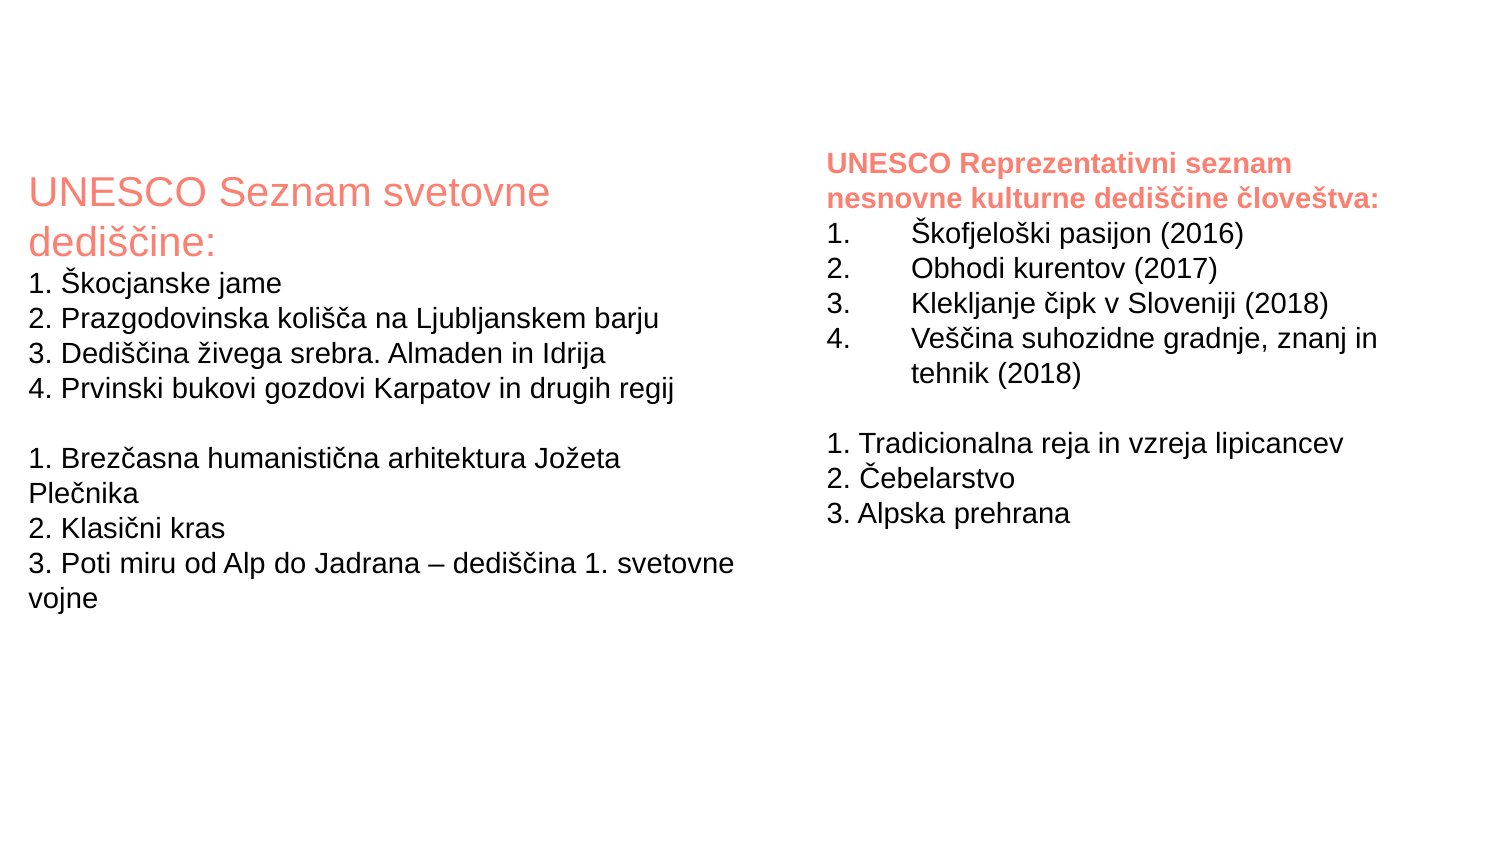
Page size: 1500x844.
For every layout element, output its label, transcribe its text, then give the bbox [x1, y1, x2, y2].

text_box UNESCO Seznam svetovne dediščine: 1. Škocjanske jame 2. Prazgodovinska kolišča na Ljubljanskem barju 3. Dediščina živega srebra. Almaden in Idrija 4. Prvinski bukovi gozdovi Karpatov in drugih regij 1. Brezčasna humanistična arhitektura Jožeta Plečnika 2. Klasični kras 3. Poti miru od Alp do Jadrana – dediščina 1. svetovne vojne [13, 157, 756, 622]
text_box UNESCO Reprezentativni seznam nesnovne kulturne dediščine človeštva: Škofjeloški pasijon (2016) Obhodi kurentov (2017) Klekljanje čipk v Sloveniji (2018) Veščina suhozidne gradnje, znanj in tehnik (2018) 1. Tradicionalna reja in vzreja lipicancev 2. Čebelarstvo 3. Alpska prehrana [811, 137, 1442, 537]
